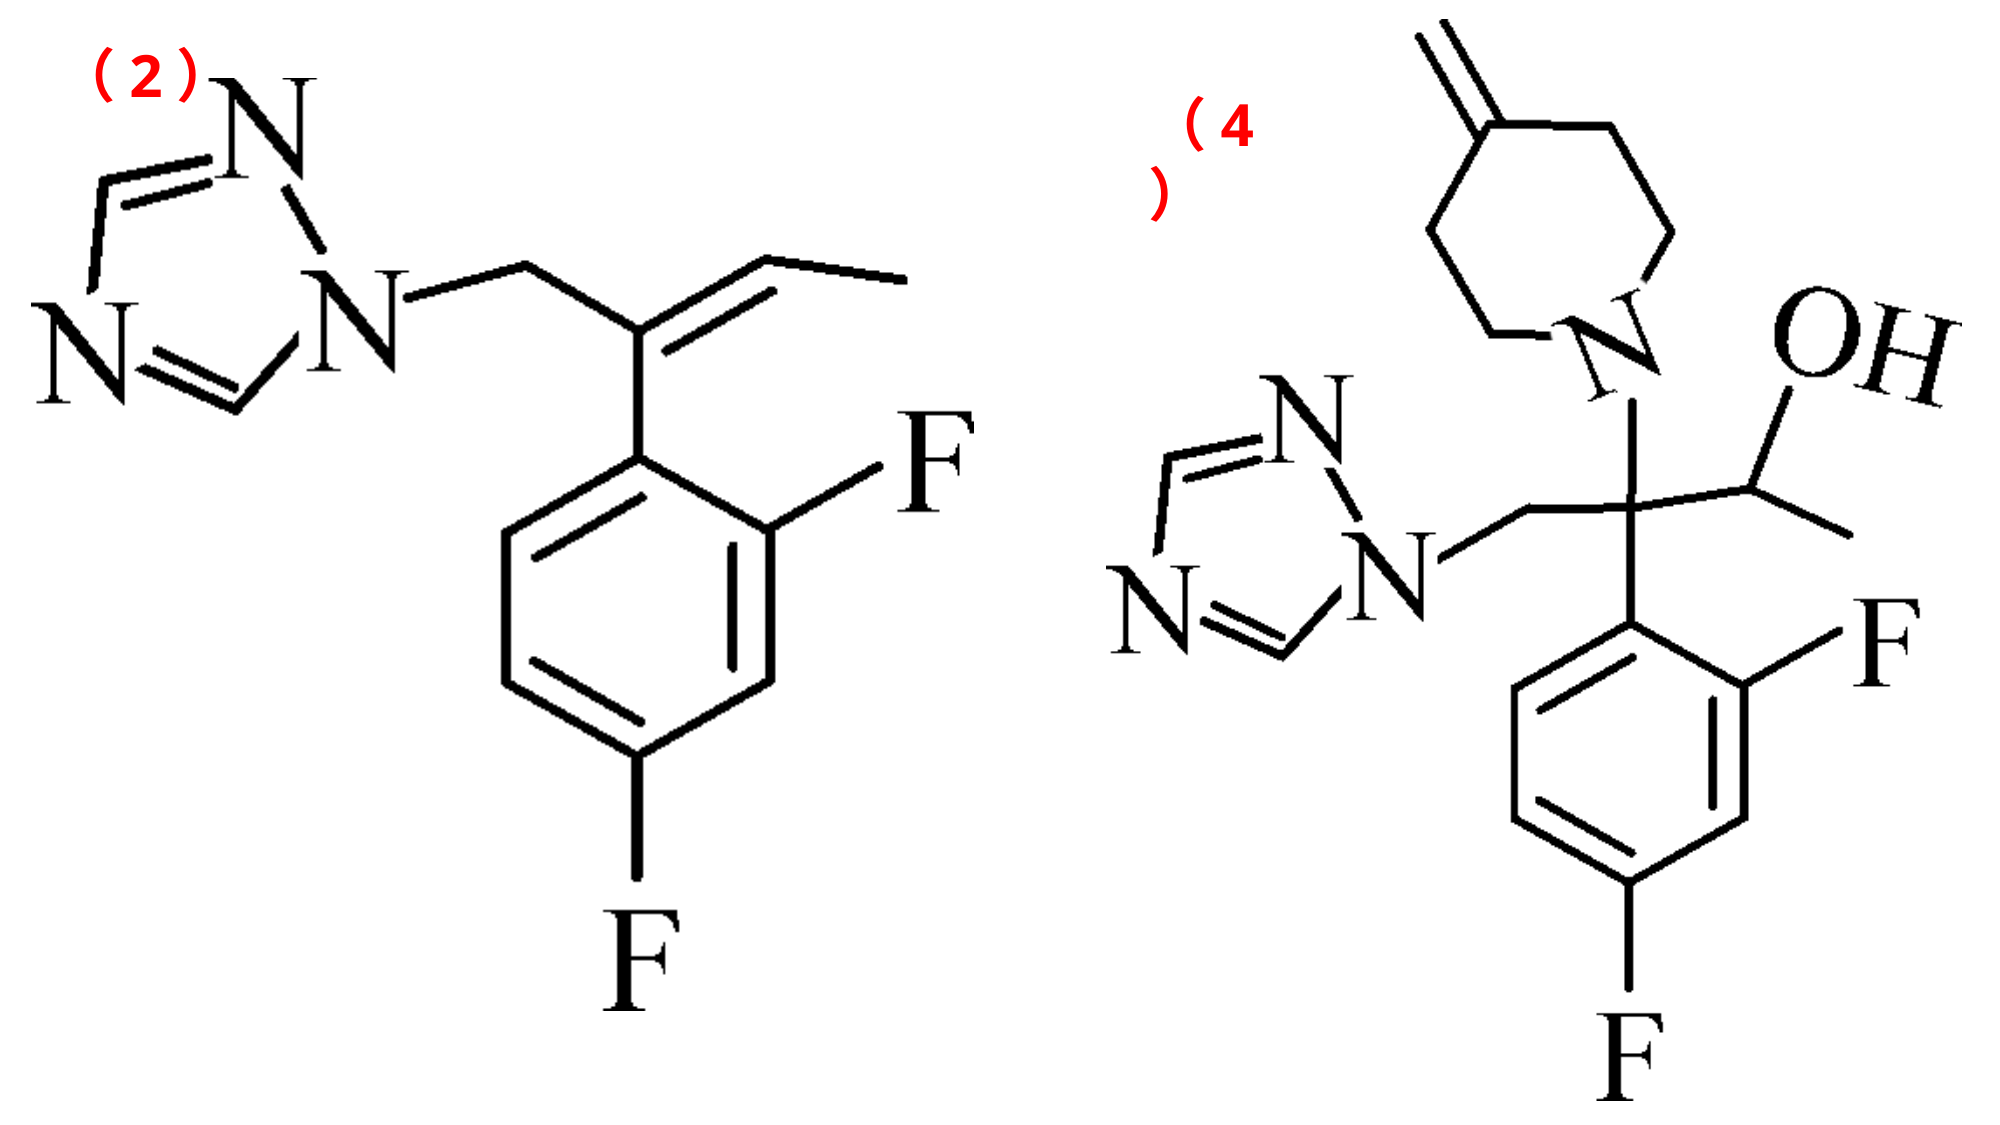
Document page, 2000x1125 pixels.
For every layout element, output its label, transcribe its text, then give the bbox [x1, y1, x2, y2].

picture [31, 78, 974, 1011]
text_box （2） [42, 31, 490, 78]
picture [1106, 19, 1962, 1101]
